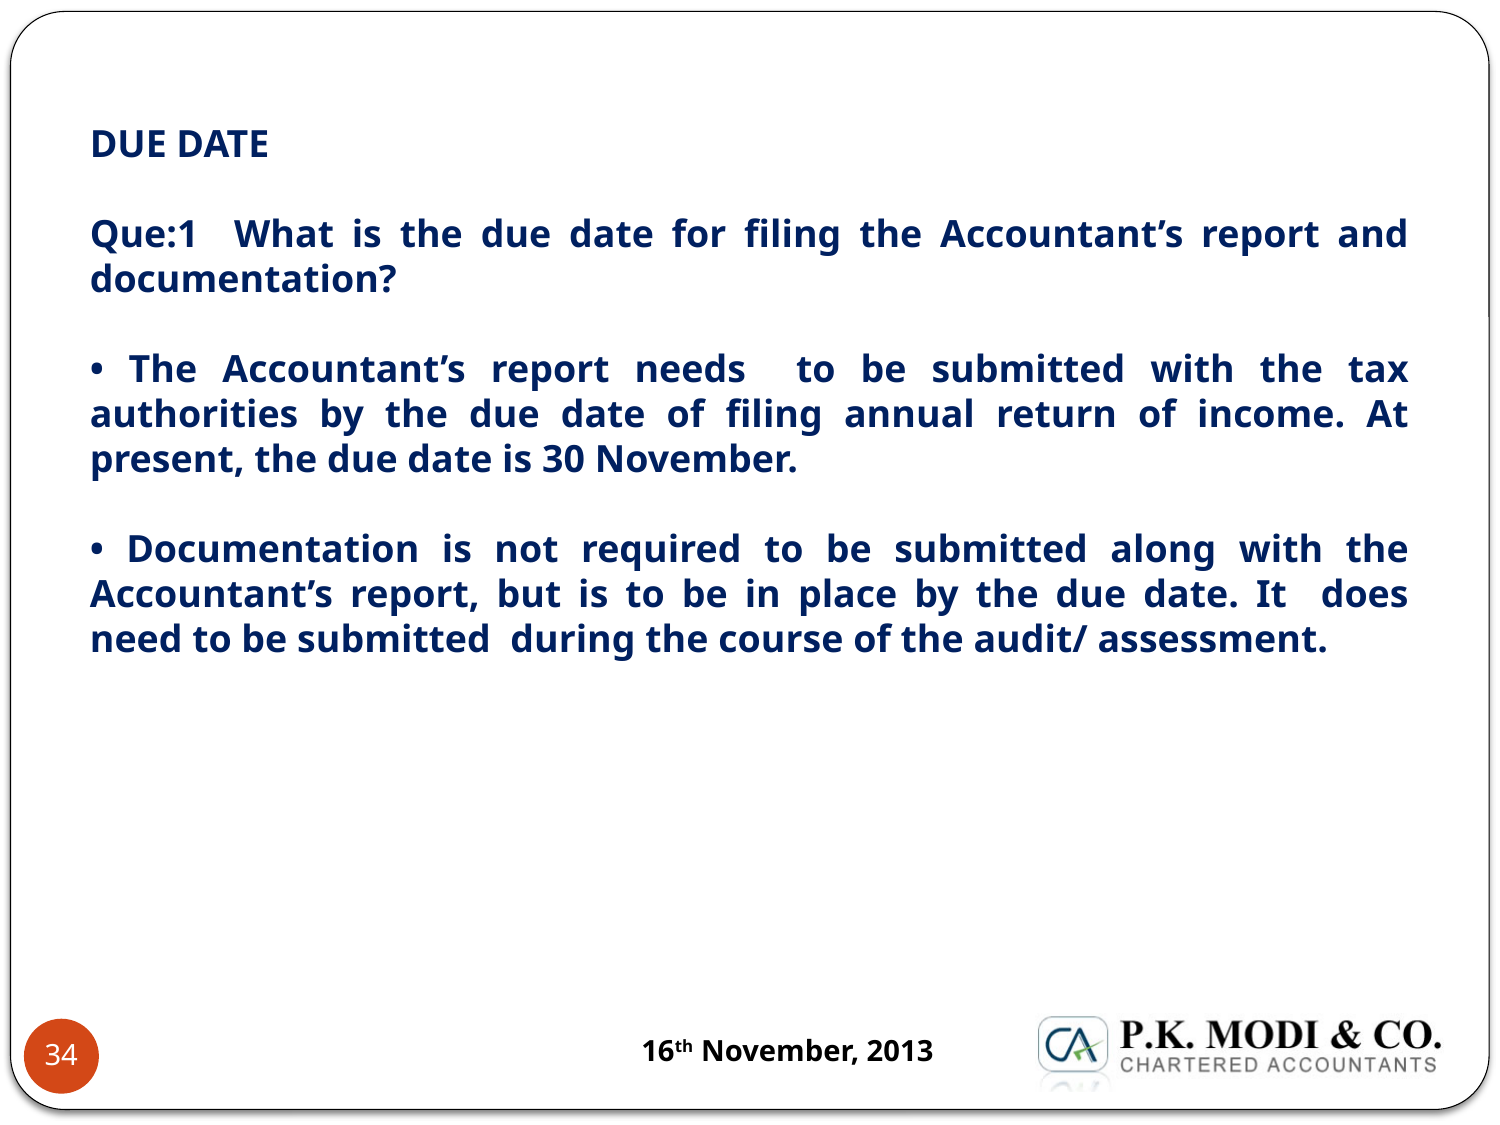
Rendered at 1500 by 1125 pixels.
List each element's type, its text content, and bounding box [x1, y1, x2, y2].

slide_number 34 [23, 1018, 99, 1094]
text_box DUE DATE Que:1 What is the due date for filing the Accountant’s report and documentation? • The Accountant’s report needs to be submitted with the tax authorities by the due date of filing annual return of income. At present, the due date is 30 November. • Documentation is not required to be submitted along with the Accountant’s report, but is to be in place by the due date. It does need to be submitted during the course of the audit/ assessment. [74, 112, 1425, 668]
picture [1024, 999, 1451, 1092]
text_box 16th November, 2013 [562, 1012, 1013, 1088]
